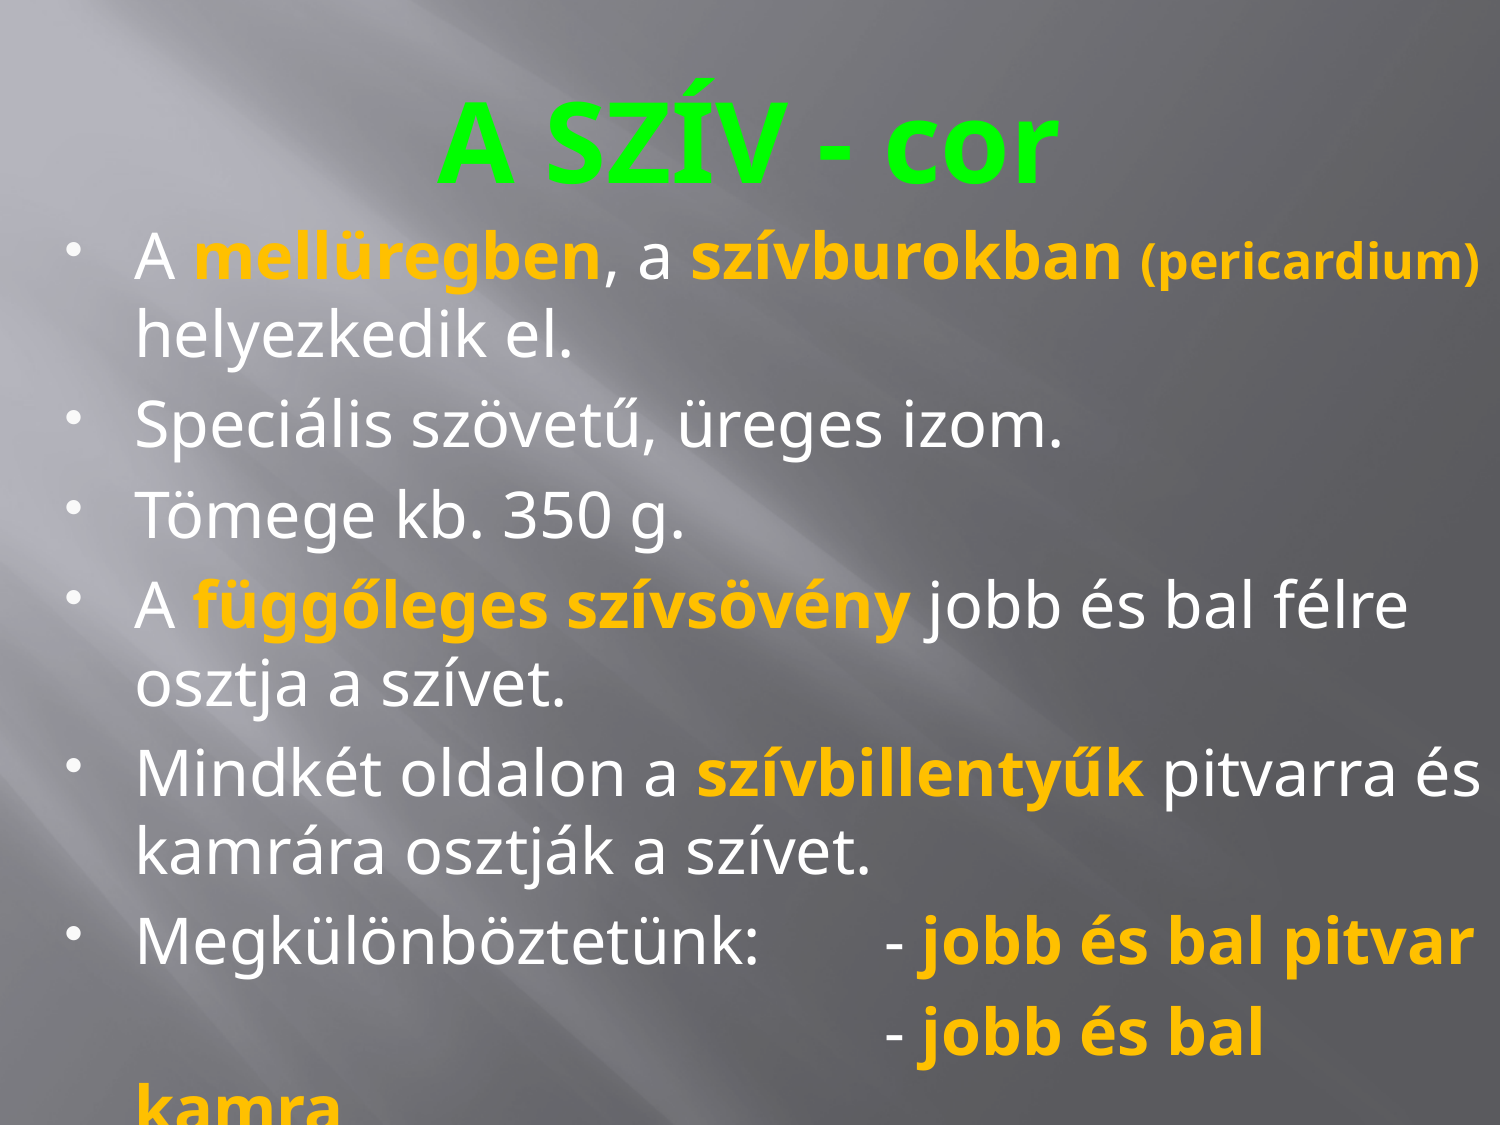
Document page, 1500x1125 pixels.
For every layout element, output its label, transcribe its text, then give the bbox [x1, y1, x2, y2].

list A mellüregben, a szívburokban (pericardium) helyezkedik el. Speciális szövetű, üreges izom. Tömege kb. 350 g. A függőleges szívsövény jobb és bal félre osztja a szívet. Mindkét oldalon a szívbillentyűk pitvarra és kamrára osztják a szívet. Megkülönböztetünk: - jobb és bal pitvar - jobb és bal kamra [29, 208, 1500, 1125]
title A SZÍV - cor [75, 45, 1425, 208]
